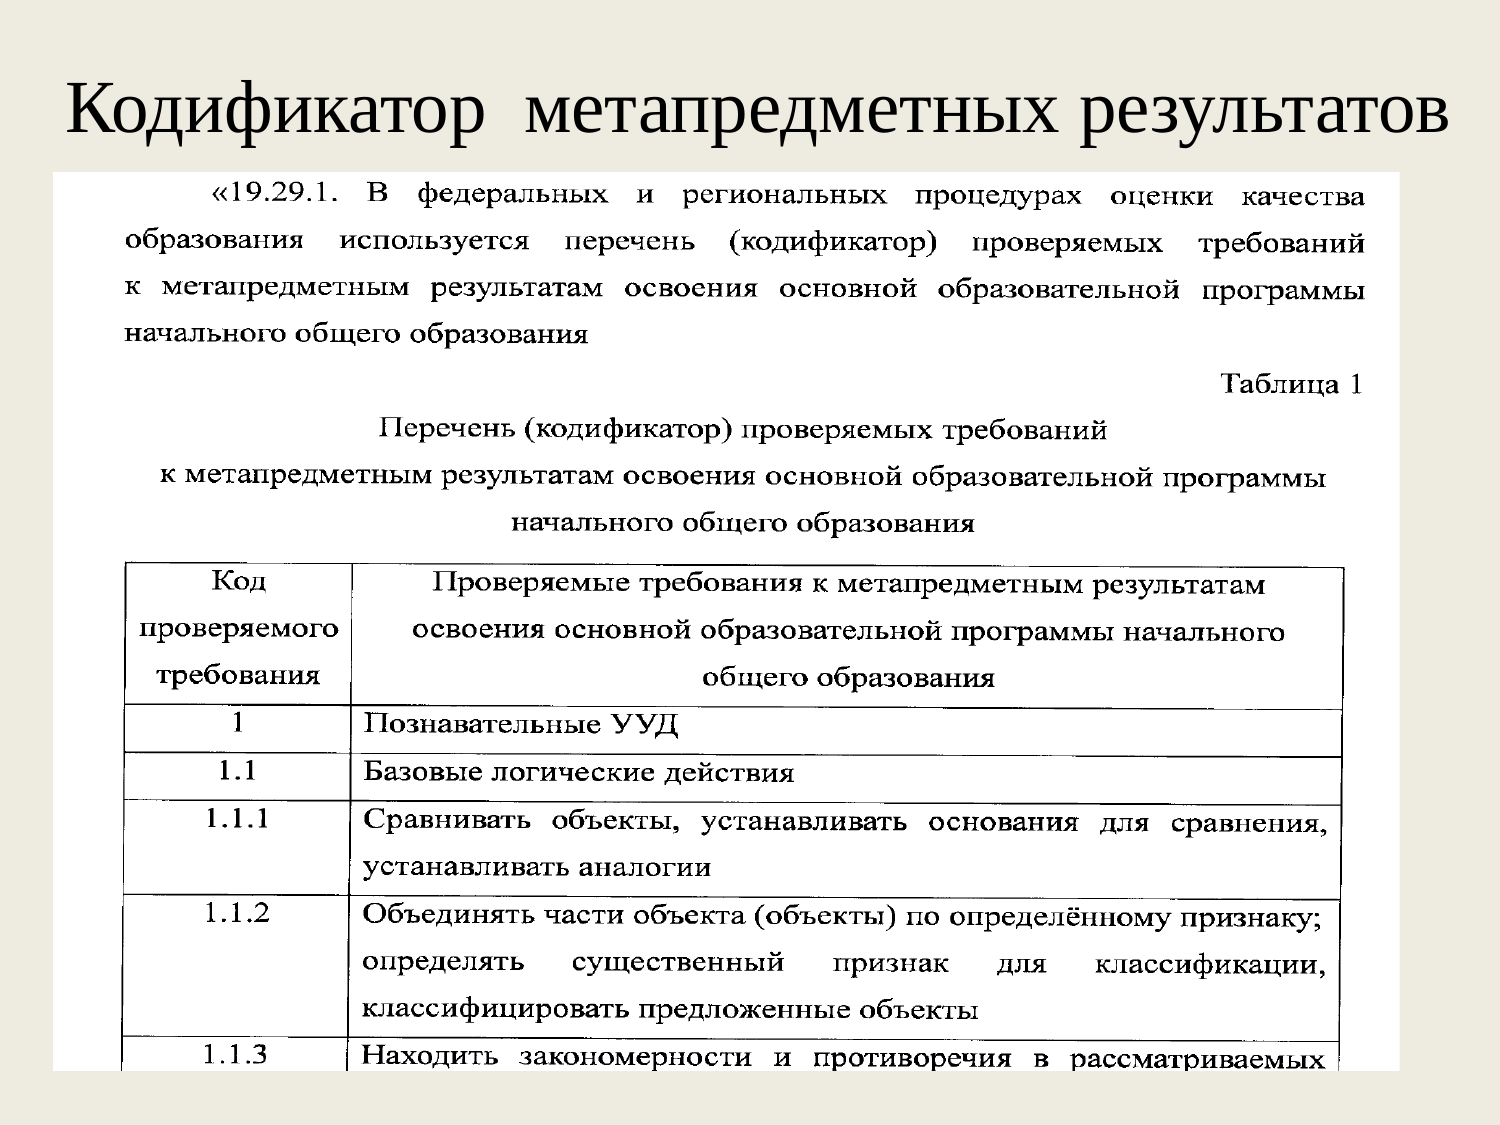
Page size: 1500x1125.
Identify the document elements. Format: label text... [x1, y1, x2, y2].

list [52, 172, 1400, 1071]
title Кодификатор метапредметных результатов [17, 45, 1500, 161]
